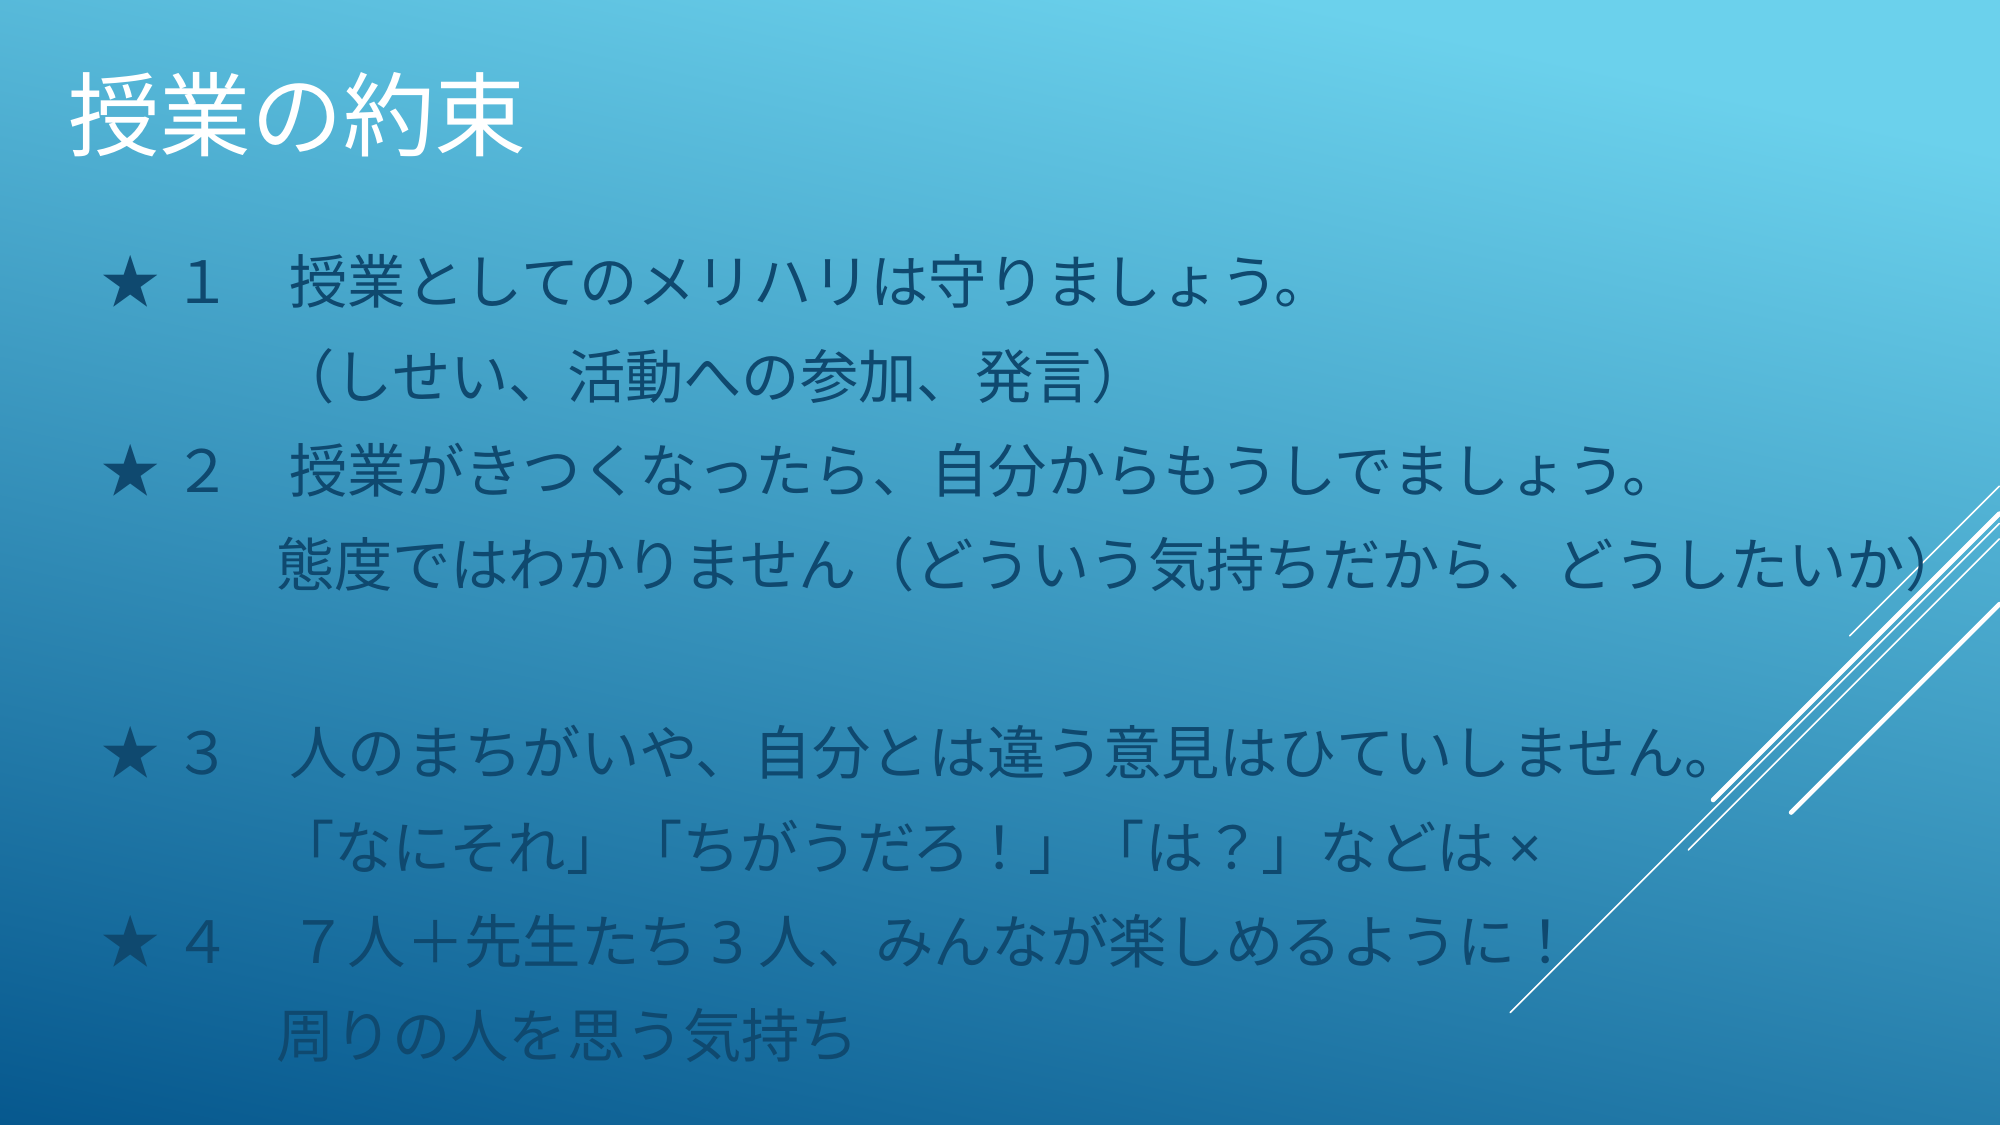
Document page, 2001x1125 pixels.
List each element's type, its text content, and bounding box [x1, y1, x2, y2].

list ★１ 授業としてのメリハリは守りましょう。 （しせい、活動への参加、発言） ★２ 授業がきつくなったら、自分からもうしでましょう。 態度ではわかりません（どういう気持ちだから、どうしたいか） ★３ 人のまちがいや、自分とは違う意見はひていしません。 「なにそれ」「ちがうだろ！」「は？」などは× ★４ ７人＋先生たち3人、みんなが楽しめるように！ 周りの人を思う気持ち [86, 208, 2000, 1012]
title 授業の約束 [53, 0, 1454, 237]
